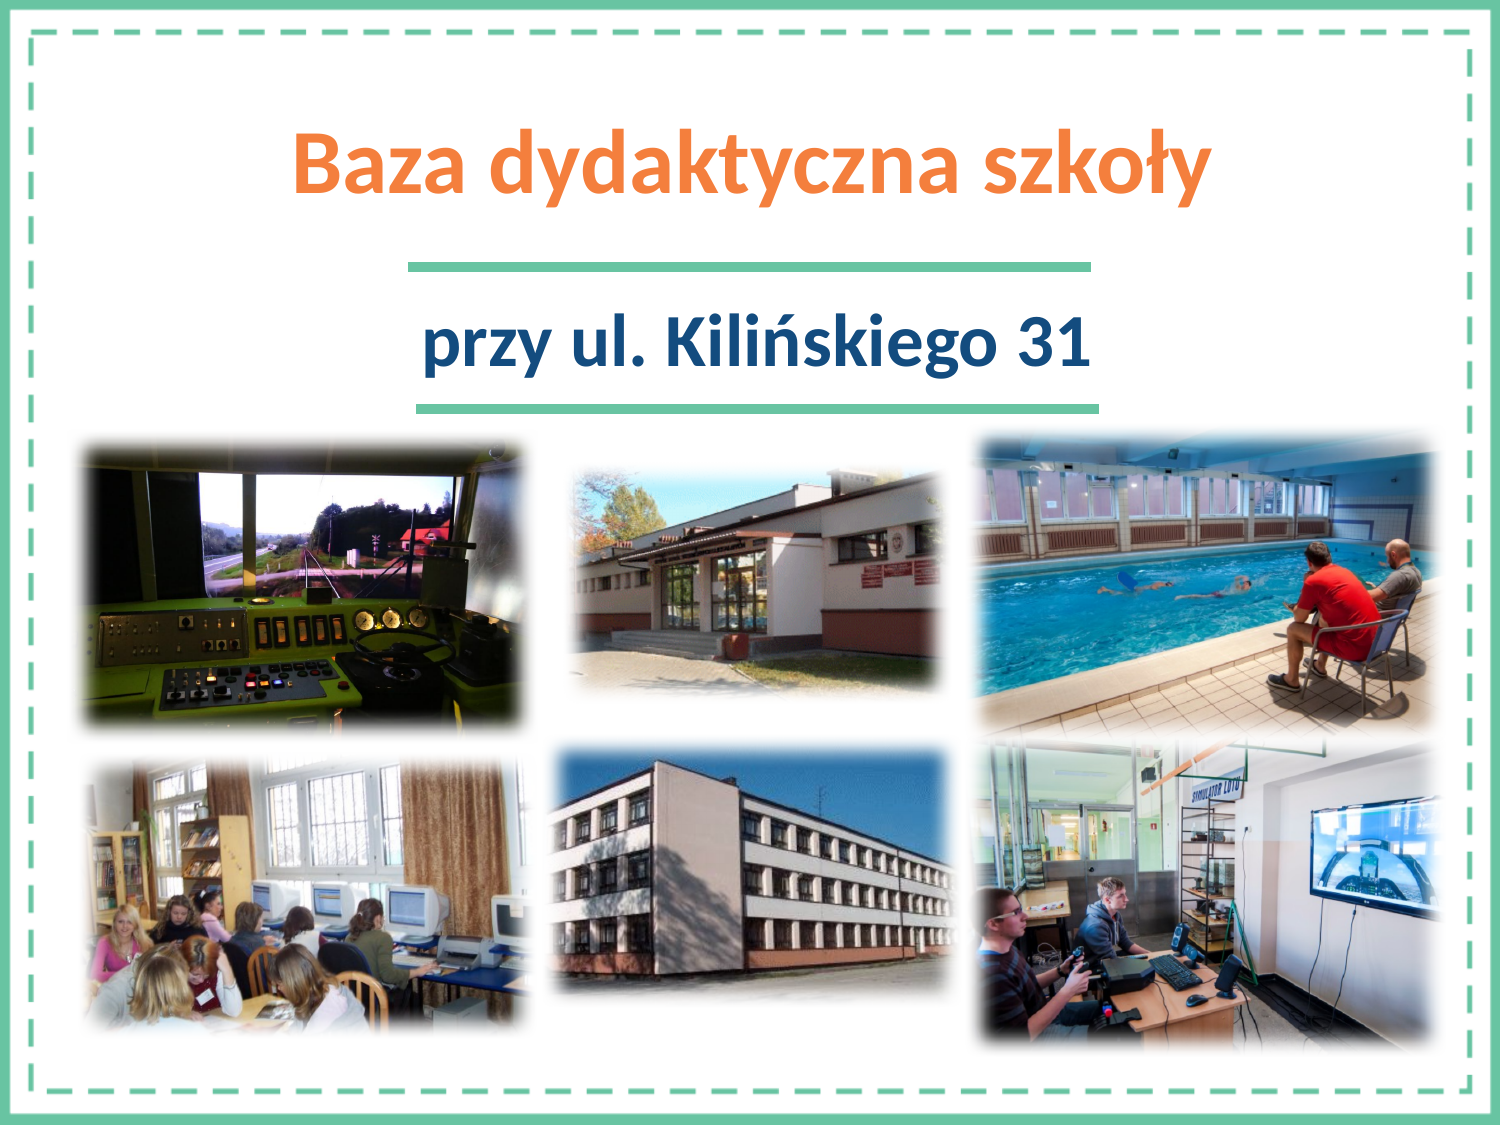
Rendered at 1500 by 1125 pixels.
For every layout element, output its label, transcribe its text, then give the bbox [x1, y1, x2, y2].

title Baza dydaktyczna szkoły [77, 63, 1428, 251]
text_box przy ul. Kilińskiego 31 [67, 284, 1447, 389]
picture [0, 0, 1500, 1125]
